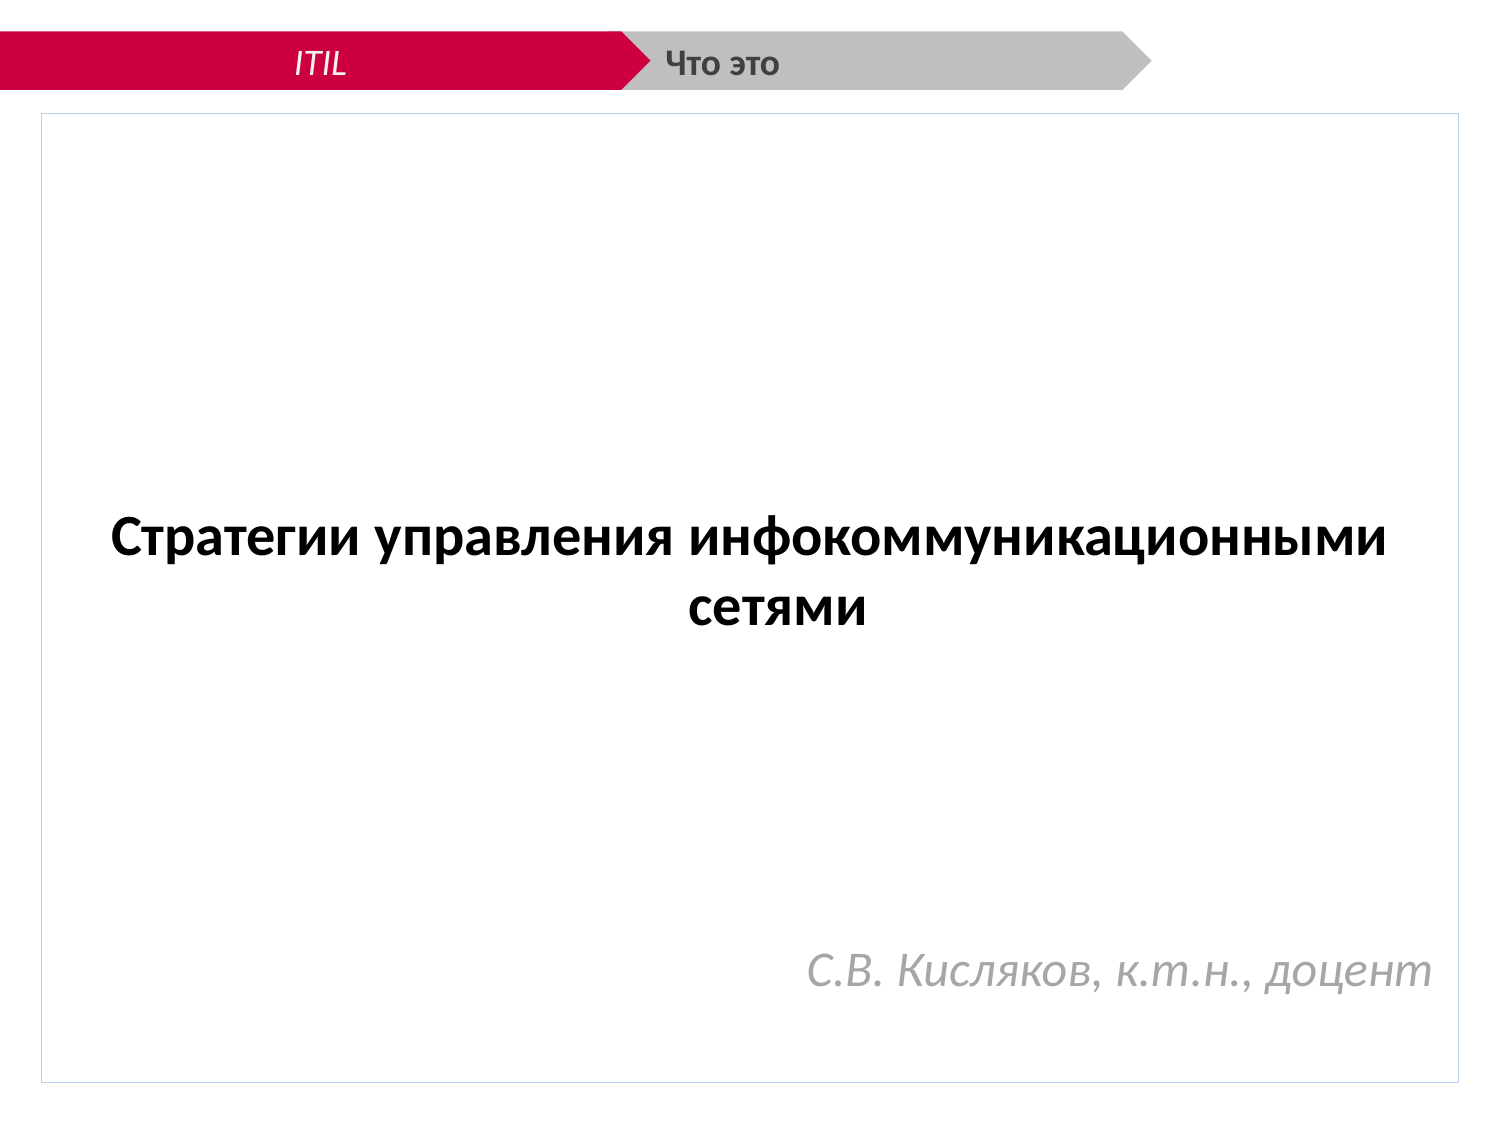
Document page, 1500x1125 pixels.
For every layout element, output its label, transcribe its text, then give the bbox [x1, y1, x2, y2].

list Стратегии управления инфокоммуникационными сетями [75, 302, 1425, 882]
list ITIL [44, 31, 597, 90]
text_box С.В. Кисляков, к.т.н., доцент [206, 928, 1449, 1108]
list Что это [650, 31, 1117, 91]
